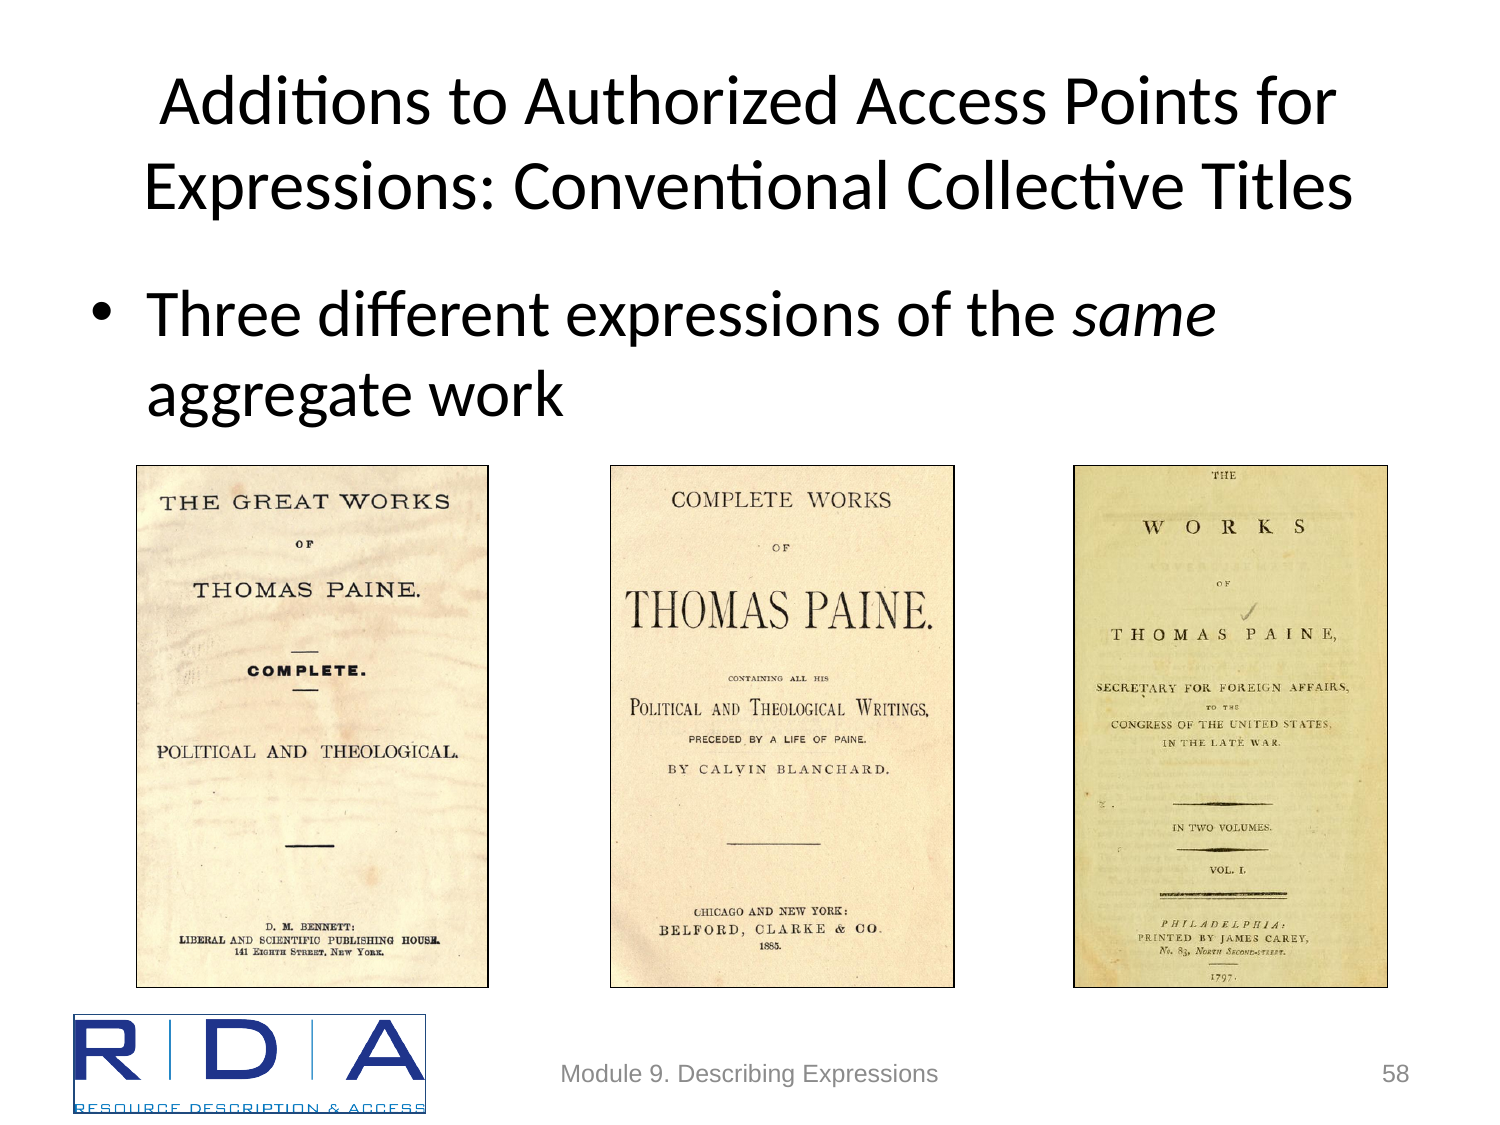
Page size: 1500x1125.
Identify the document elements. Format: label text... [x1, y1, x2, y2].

picture [75, 1015, 425, 1112]
picture [137, 465, 488, 987]
slide_number 58 [1074, 1042, 1425, 1103]
picture [1074, 465, 1387, 987]
list Three different expressions of the same aggregate work [75, 262, 1425, 1005]
title Additions to Authorized Access Points for Expressions: Conventional Collective Titles [75, 45, 1425, 233]
picture [611, 465, 954, 987]
footer Module 9. Describing Expressions [512, 1042, 988, 1103]
